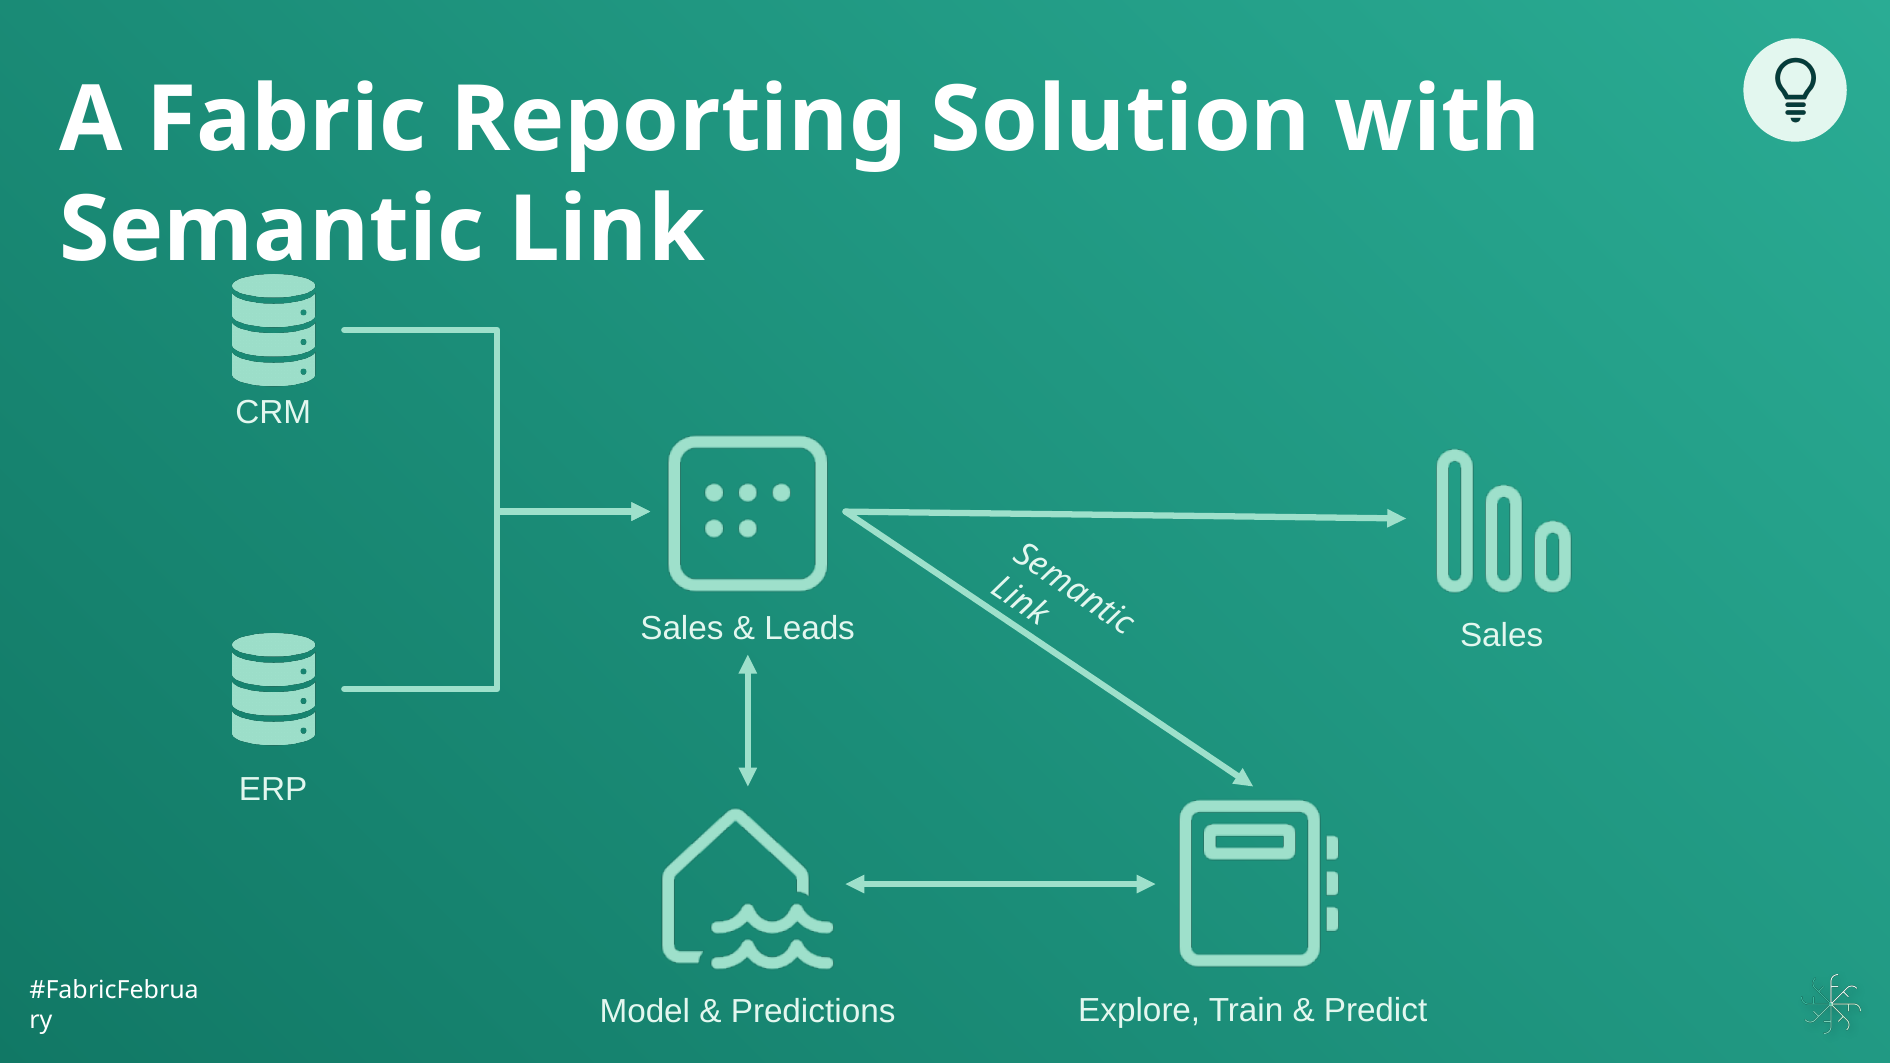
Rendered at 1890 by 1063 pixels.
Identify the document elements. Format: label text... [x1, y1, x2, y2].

text_box Model & Predictions [582, 981, 914, 1037]
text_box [1743, 38, 1847, 142]
title A Fabric Reporting Solution with Semantic Link [59, 59, 1831, 178]
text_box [1406, 420, 1602, 662]
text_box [344, 511, 651, 689]
text_box Explore, Train & Predict [1060, 980, 1446, 1036]
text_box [651, 413, 872, 655]
picture [1155, 786, 1351, 982]
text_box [1254, 511, 1406, 519]
picture [1801, 974, 1861, 1034]
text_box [344, 329, 651, 511]
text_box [202, 618, 345, 816]
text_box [202, 259, 345, 439]
picture [650, 786, 846, 982]
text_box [845, 511, 1254, 787]
